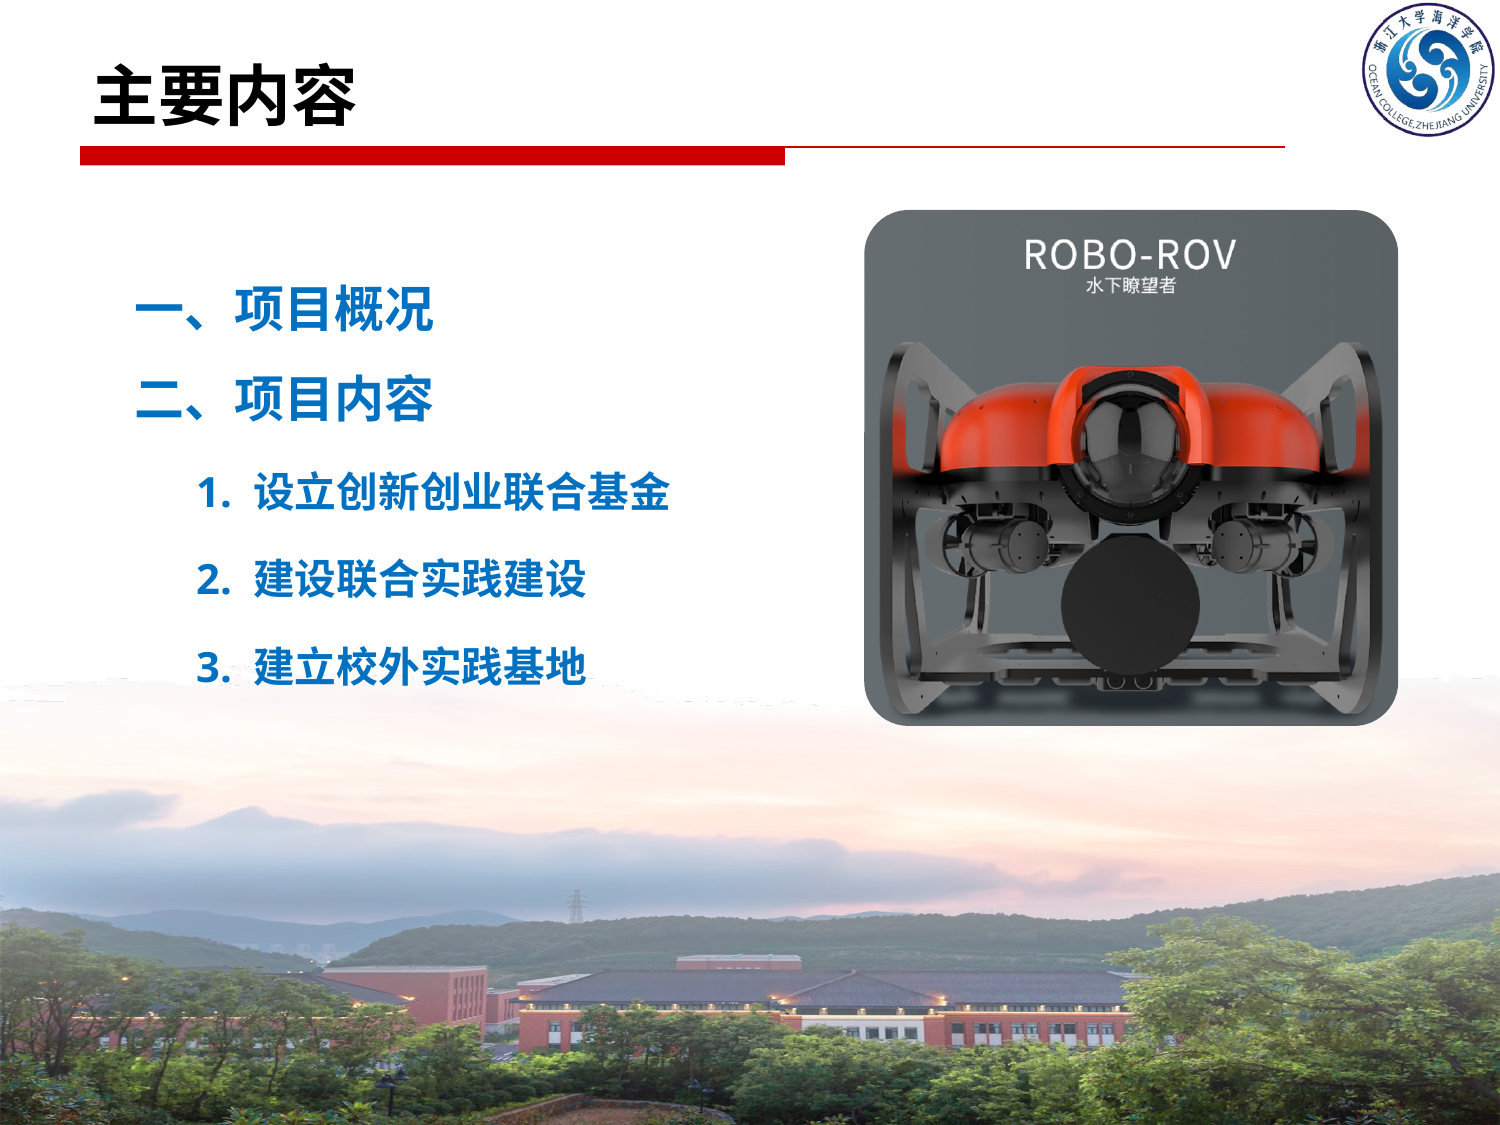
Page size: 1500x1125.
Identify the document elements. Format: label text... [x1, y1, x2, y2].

text_box 主要内容 [76, 30, 814, 142]
text_box 一、项目概况 二、项目内容 1. 设立创新创业联合基金 2. 建设联合实践建设 3. 建立校外实践基地 [119, 240, 798, 655]
picture [0, 0, 1500, 1125]
